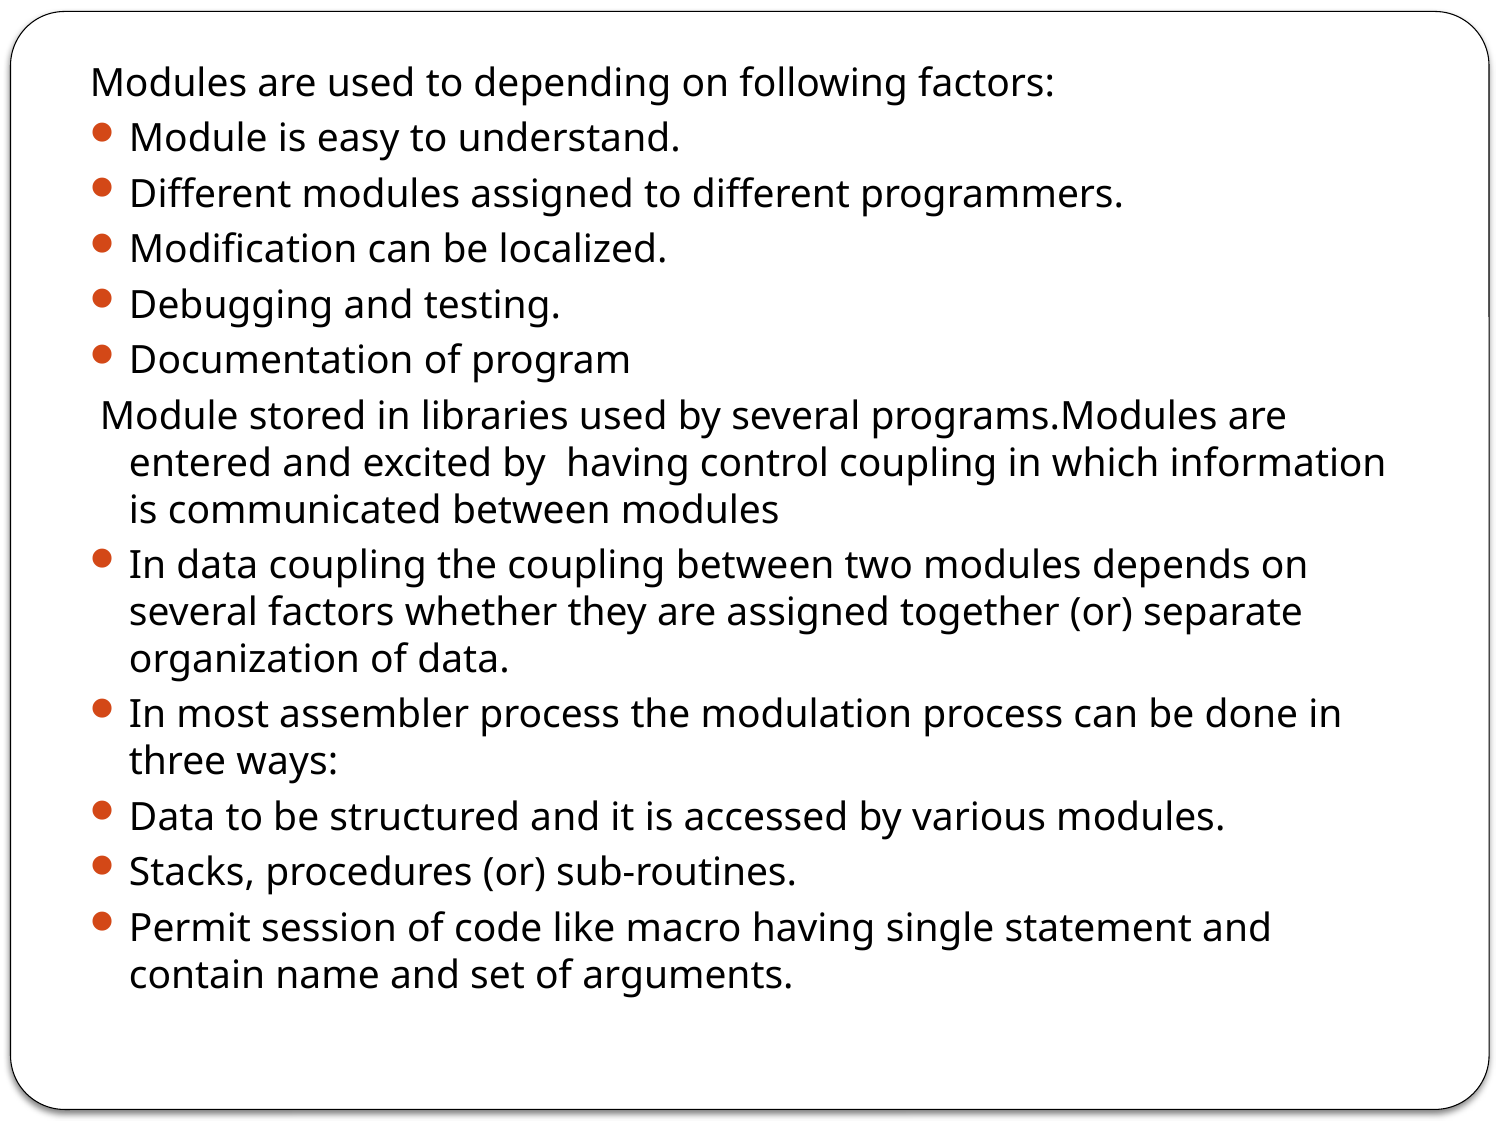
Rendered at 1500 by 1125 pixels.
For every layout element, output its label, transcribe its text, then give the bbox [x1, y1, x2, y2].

list Modules are used to depending on following factors: Module is easy to understand. Different modules assigned to different programmers. Modification can be localized. Debugging and testing. Documentation of program Module stored in libraries used by several programs.Modules are entered and excited by having control coupling in which information is communicated between modules In data coupling the coupling between two modules depends on several factors whether they are assigned together (or) separate organization of data. In most assembler process the modulation process can be done in three ways: Data to be structured and it is accessed by various modules. Stacks, procedures (or) sub-routines. Permit session of code like macro having single statement and contain name and set of arguments. [75, 50, 1425, 1125]
